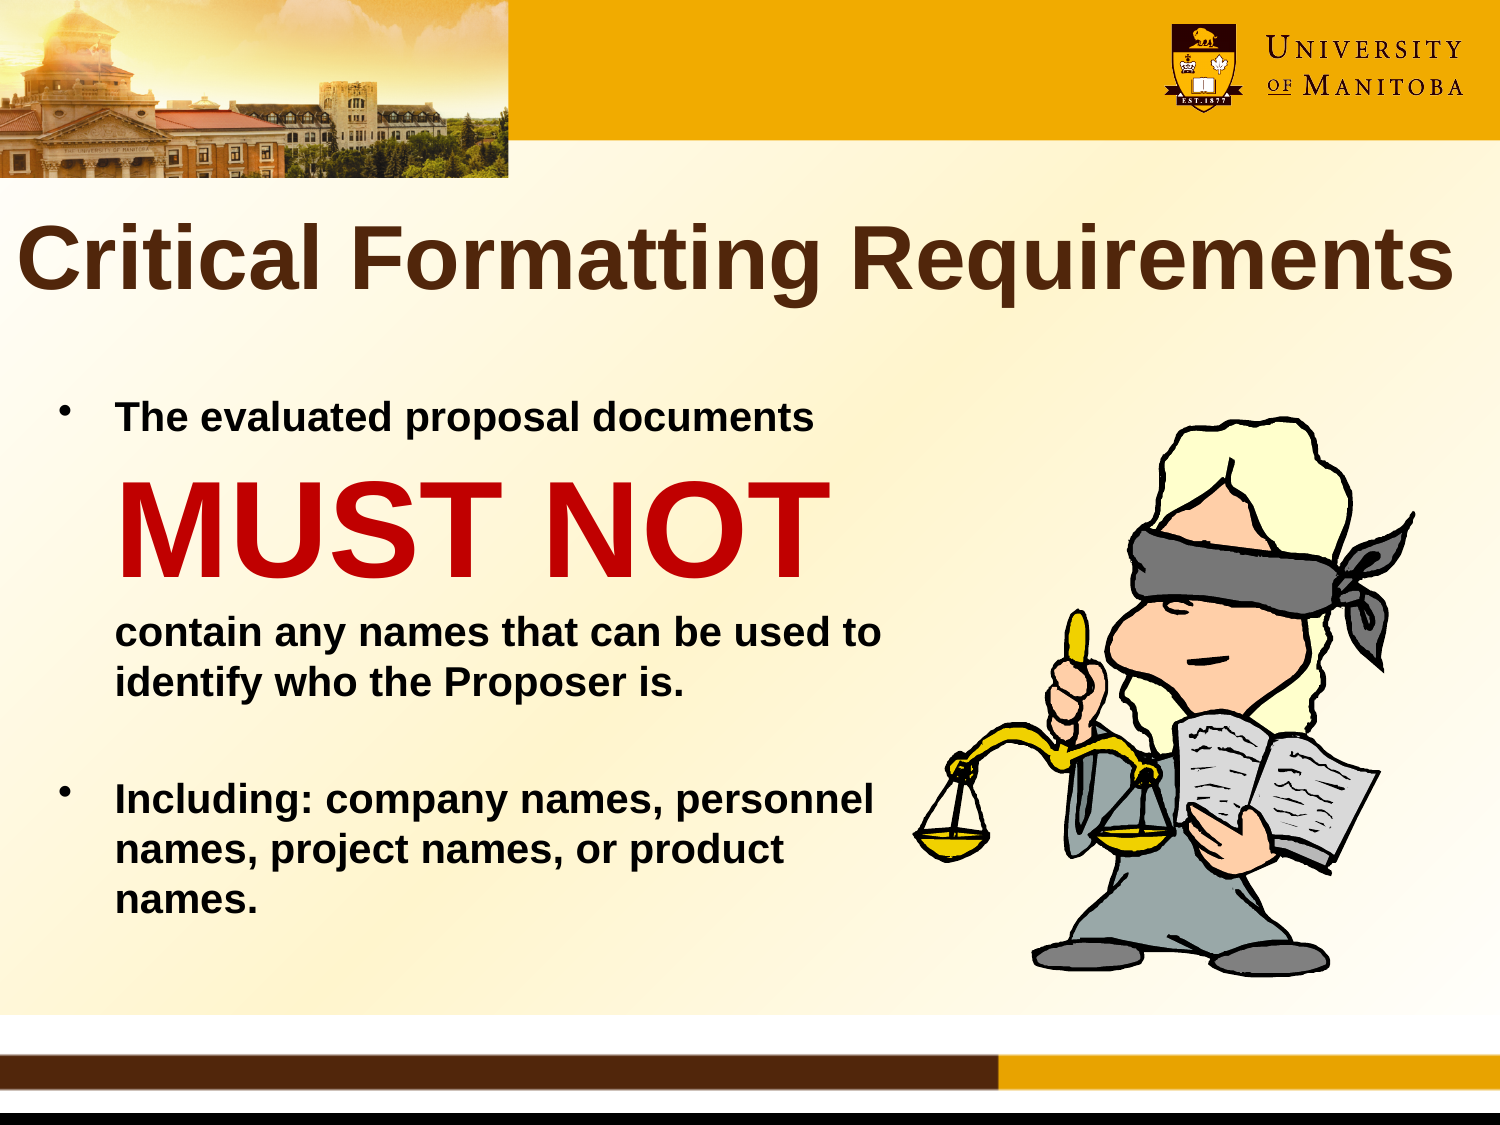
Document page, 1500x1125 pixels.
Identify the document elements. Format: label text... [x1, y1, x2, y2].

title Critical Formatting Requirements [0, 144, 1487, 363]
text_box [912, 410, 1418, 978]
picture [0, 0, 509, 144]
picture [1164, 24, 1463, 113]
picture [0, 1015, 1500, 1113]
list The evaluated proposal documents MUST NOT contain any names that can be used to identify who the Proposer is. Including: company names, personnel names, project names, or product names. [42, 382, 902, 1014]
